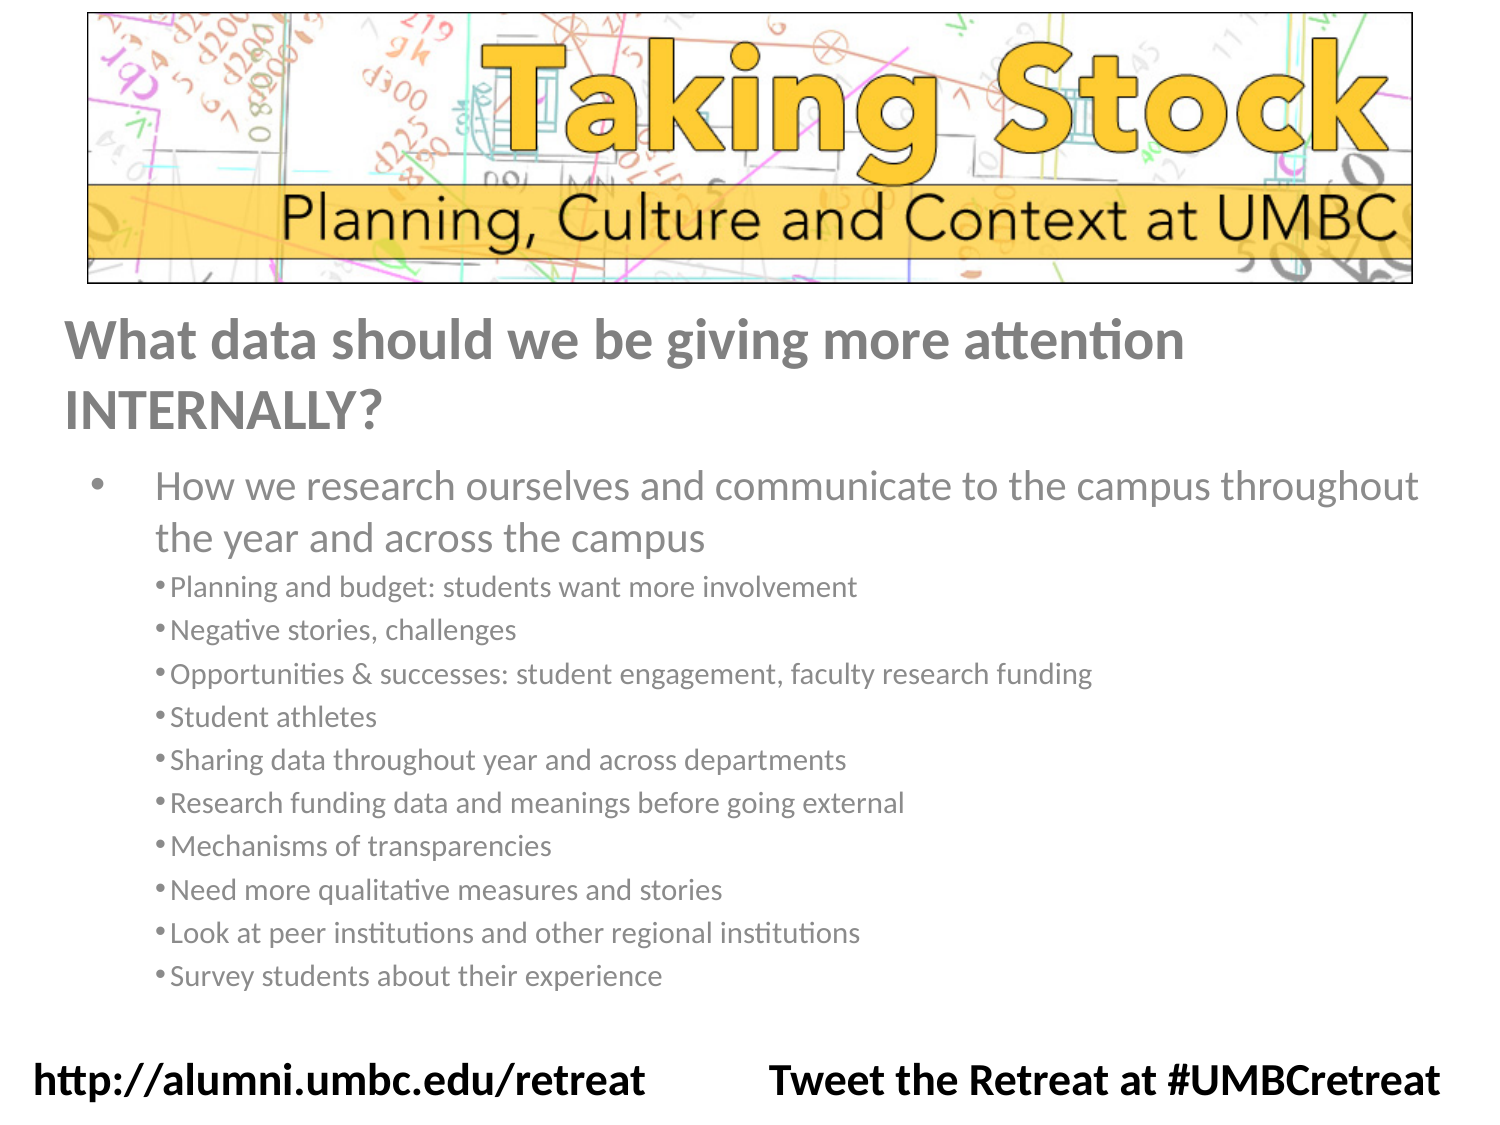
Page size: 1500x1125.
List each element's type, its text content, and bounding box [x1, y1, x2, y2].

text_box http://alumni.umbc.edu/retreat Tweet the Retreat at #UMBCretreat [0, 1041, 1475, 1112]
text_box What data should we be giving more attention INTERNALLY? [50, 293, 1450, 449]
subtitle How we research ourselves and communicate to the campus throughout the year and across the campus Planning and budget: students want more involvement Negative stories, challenges Opportunities & successes: student engagement, faculty research funding Student athletes Sharing data throughout year and across departments Research funding data and meanings before going external Mechanisms of transparencies Need more qualitative measures and stories Look at peer institutions and other regional institutions Survey students about their experience [75, 450, 1450, 1000]
picture [87, 12, 1413, 284]
